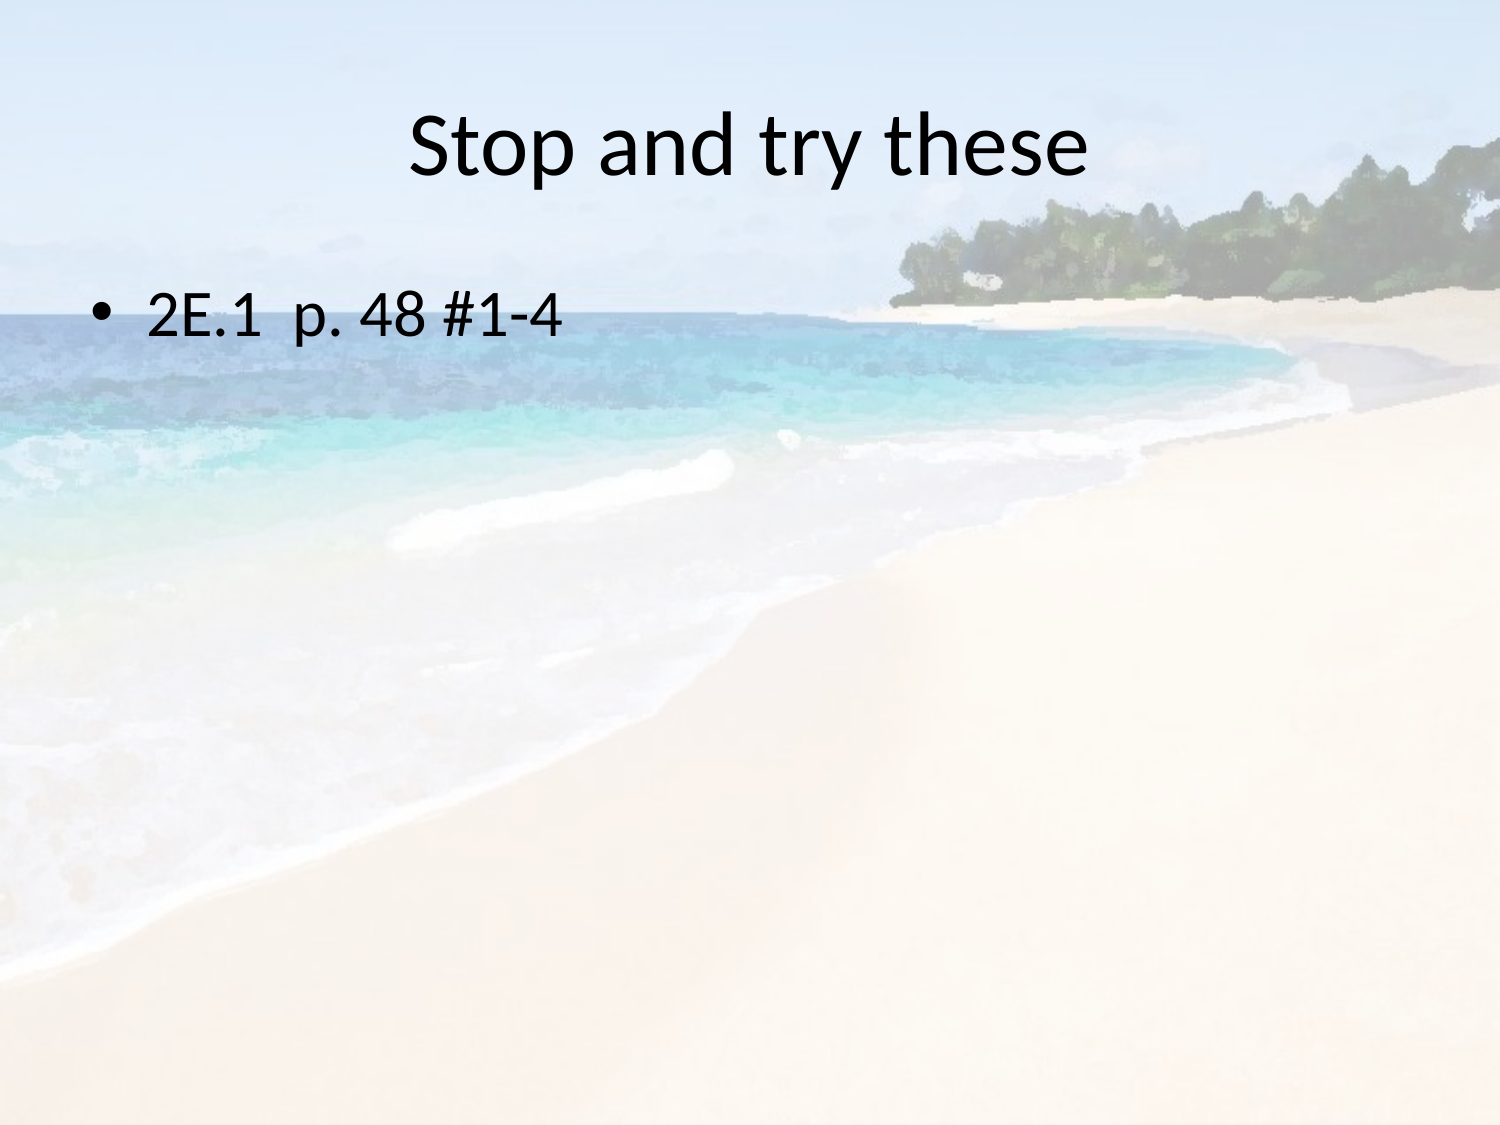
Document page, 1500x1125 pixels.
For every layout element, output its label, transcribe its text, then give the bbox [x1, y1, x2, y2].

list 2E.1 p. 48 #1-4 [75, 262, 1425, 1005]
title Stop and try these [75, 45, 1425, 233]
